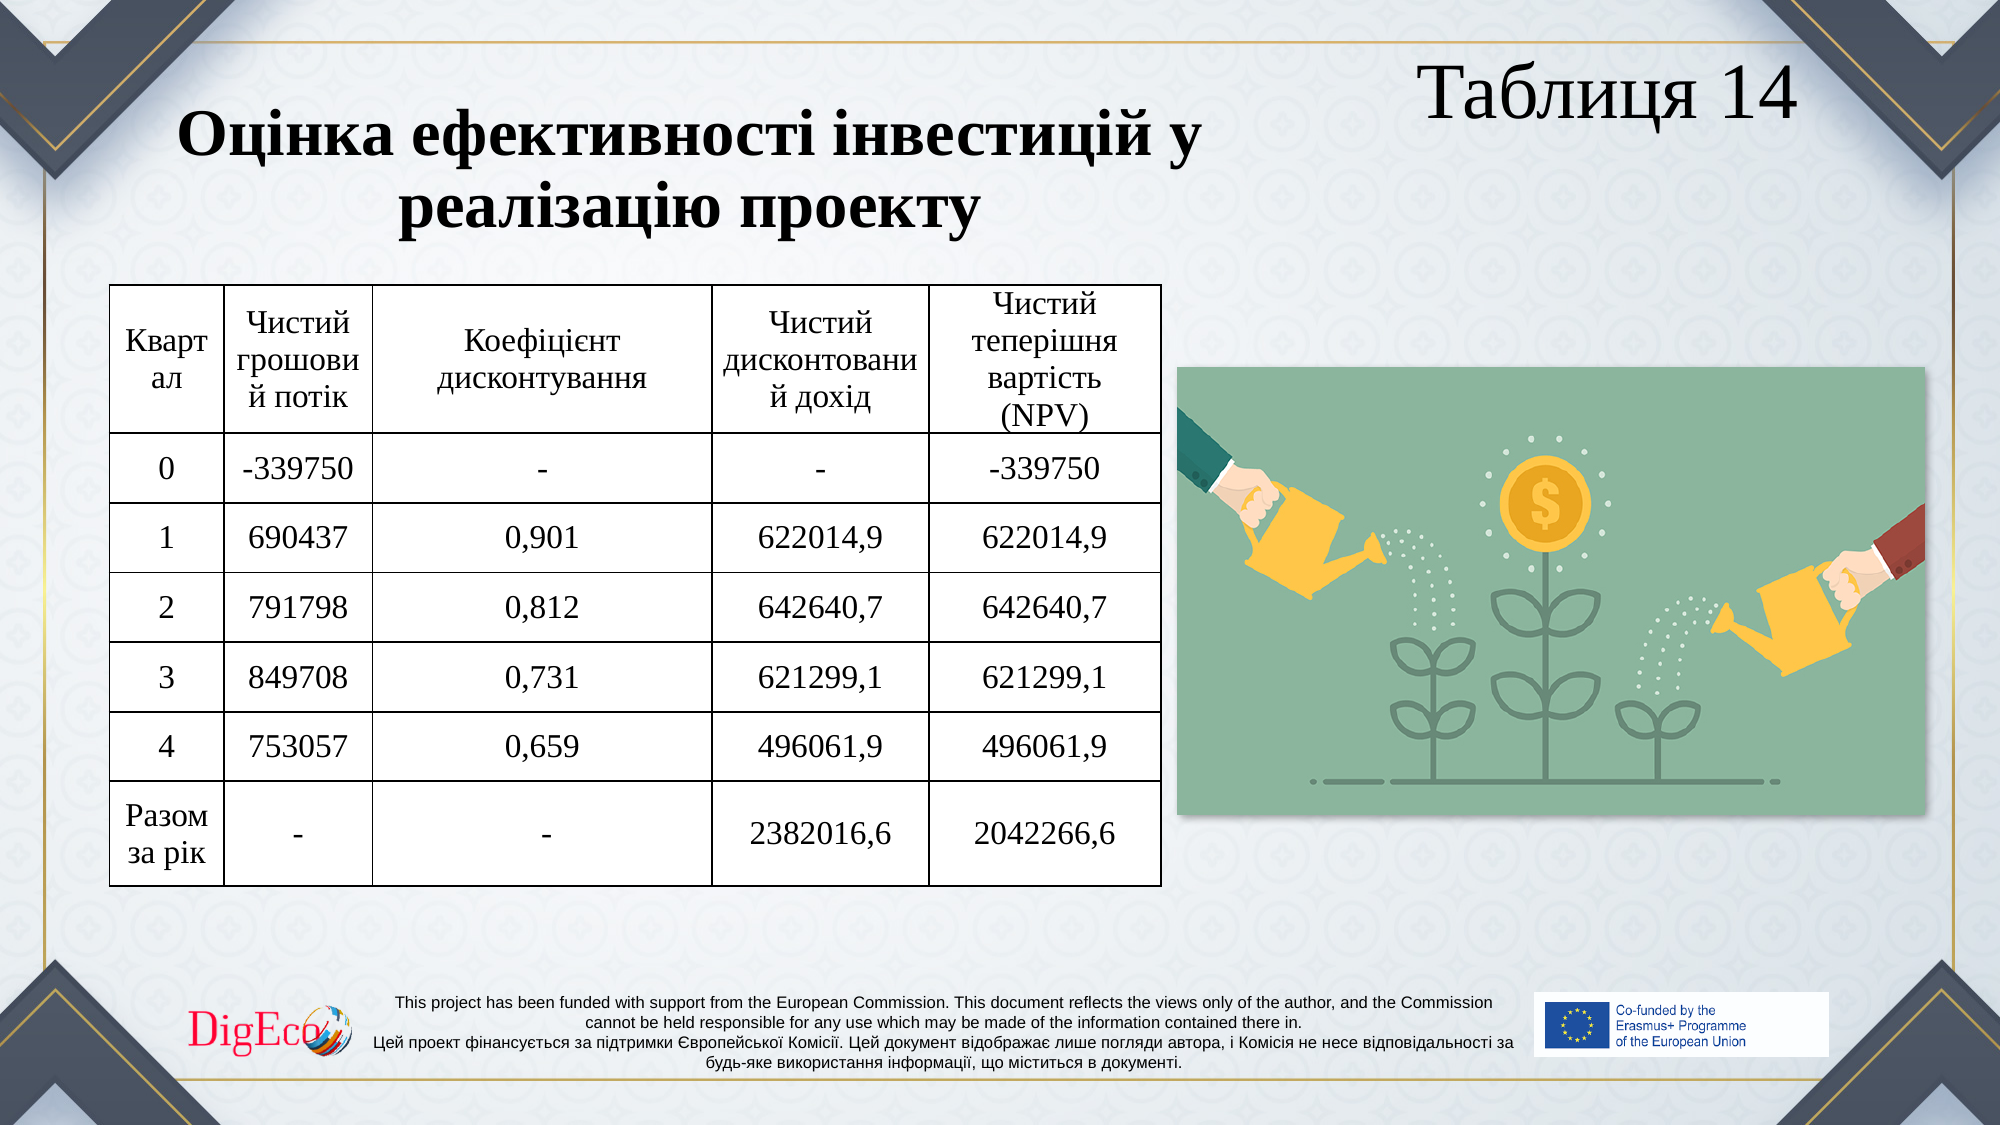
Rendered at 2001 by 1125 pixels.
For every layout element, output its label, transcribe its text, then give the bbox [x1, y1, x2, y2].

table_cell 496061,9 [930, 713, 1160, 780]
table_cell -339750 [930, 434, 1160, 502]
table_cell 0,731 [373, 643, 711, 711]
table_cell 2382016,6 [713, 782, 928, 885]
table_cell 621299,1 [713, 643, 928, 711]
text_box Оцінка ефективності інвестицій у реалізацію проекту [73, 101, 1307, 250]
table_cell 2042266,6 [930, 782, 1160, 885]
table_cell 690437 [225, 504, 372, 572]
table_cell - [373, 434, 711, 502]
table_cell 622014,9 [713, 504, 928, 572]
table_cell 0,812 [373, 573, 711, 641]
table_cell 849708 [225, 643, 372, 711]
table_cell 4 [110, 713, 223, 780]
table_cell 791798 [225, 573, 372, 641]
table_cell - [225, 782, 372, 885]
table_cell - [713, 434, 928, 502]
table_cell 622014,9 [930, 504, 1160, 572]
table_cell 0,659 [373, 713, 711, 780]
table_cell 0,901 [373, 504, 711, 572]
table_cell Разом за рік [110, 782, 223, 885]
table_cell 496061,9 [713, 713, 928, 780]
table_header Квартал [110, 286, 223, 432]
table_header Чистий дисконтований дохід [713, 286, 928, 432]
table_header Чистий теперішня вартість (NPV) [930, 286, 1160, 432]
picture [0, 0, 2000, 1125]
table_cell 0 [110, 434, 223, 502]
table_cell 621299,1 [930, 643, 1160, 711]
table_cell 642640,7 [713, 573, 928, 641]
title Таблиця 14 [1400, 10, 1844, 176]
table_cell -339750 [225, 434, 372, 502]
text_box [185, 983, 1829, 1125]
table_cell 3 [110, 643, 223, 711]
table_cell 2 [110, 573, 223, 641]
table_cell 642640,7 [930, 573, 1160, 641]
table_header Коефіцієнт дисконтування [373, 286, 711, 432]
table_header Чистий грошовий потік [225, 286, 372, 432]
table_cell 753057 [225, 713, 372, 780]
table_cell - [373, 782, 711, 885]
table_cell 1 [110, 504, 223, 572]
